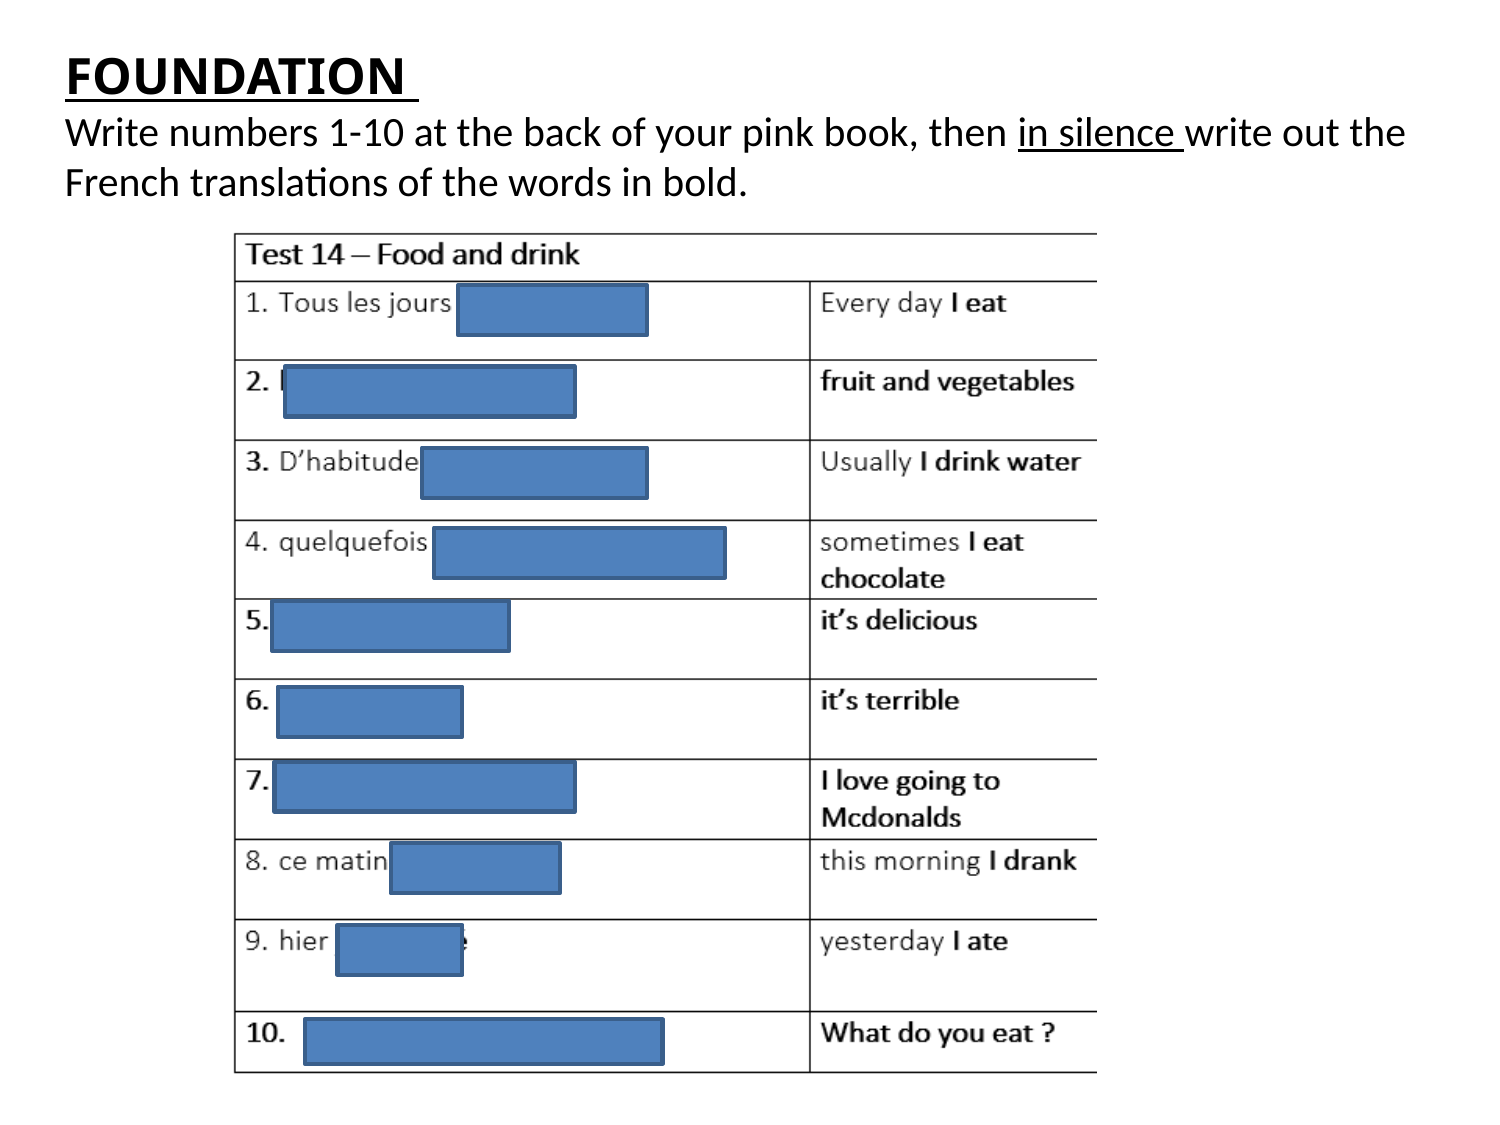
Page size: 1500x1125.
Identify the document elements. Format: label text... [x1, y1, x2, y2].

picture [224, 223, 1098, 1109]
text_box FOUNDATION Write numbers 1-10 at the back of your pink book, then in silence write out the French translations of the words in bold. [50, 37, 1425, 213]
